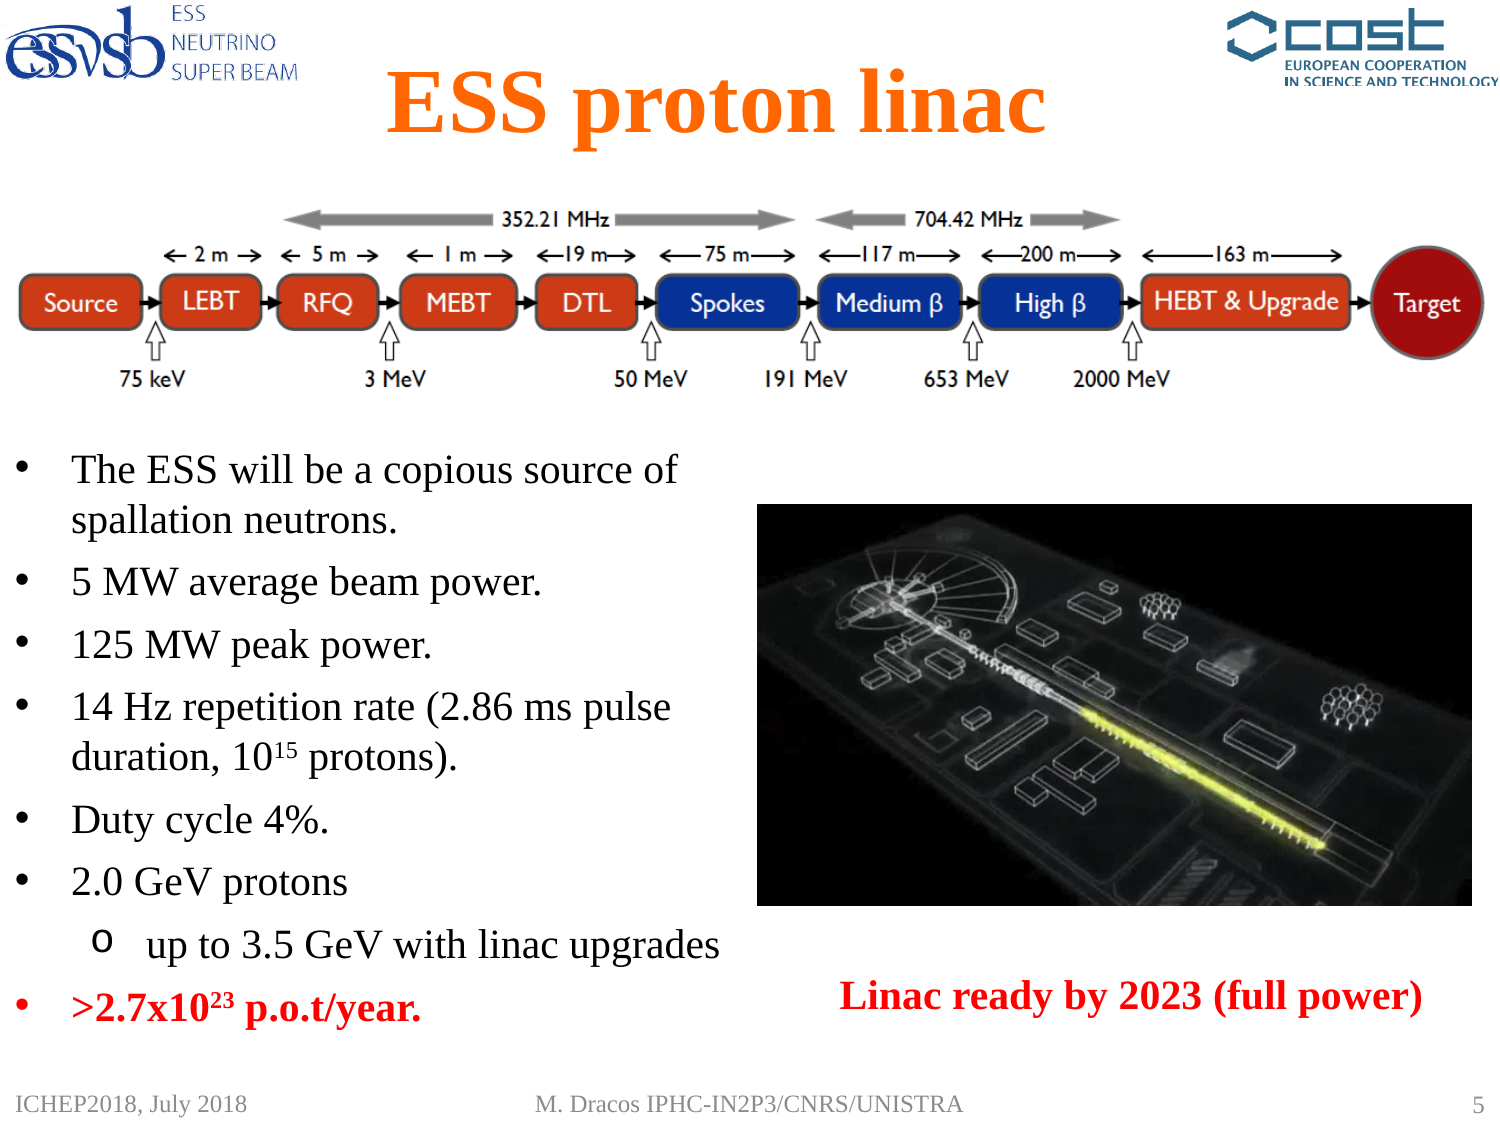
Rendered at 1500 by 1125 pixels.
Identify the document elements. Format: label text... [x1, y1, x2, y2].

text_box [756, 503, 1473, 907]
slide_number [0, 1080, 350, 1125]
text_box Linac ready by 2023 (full power) [824, 960, 1439, 1026]
picture [0, 182, 1500, 405]
text_box The ESS will be a copious source of spallation neutrons. 5 MW average beam power. 125 MW peak power. 14 Hz repetition rate (2.86 ms pulse duration, 1015 protons). Duty cycle 4%. 2.0 GeV protons up to 3.5 GeV with linac upgrades >2.7x1023 p.o.t/year. [0, 434, 757, 1037]
title ESS proton linac [207, 1, 1228, 180]
slide_number 5 [1149, 1080, 1500, 1125]
footer M. Dracos IPHC-IN2P3/CNRS/UNISTRA [512, 1080, 988, 1125]
